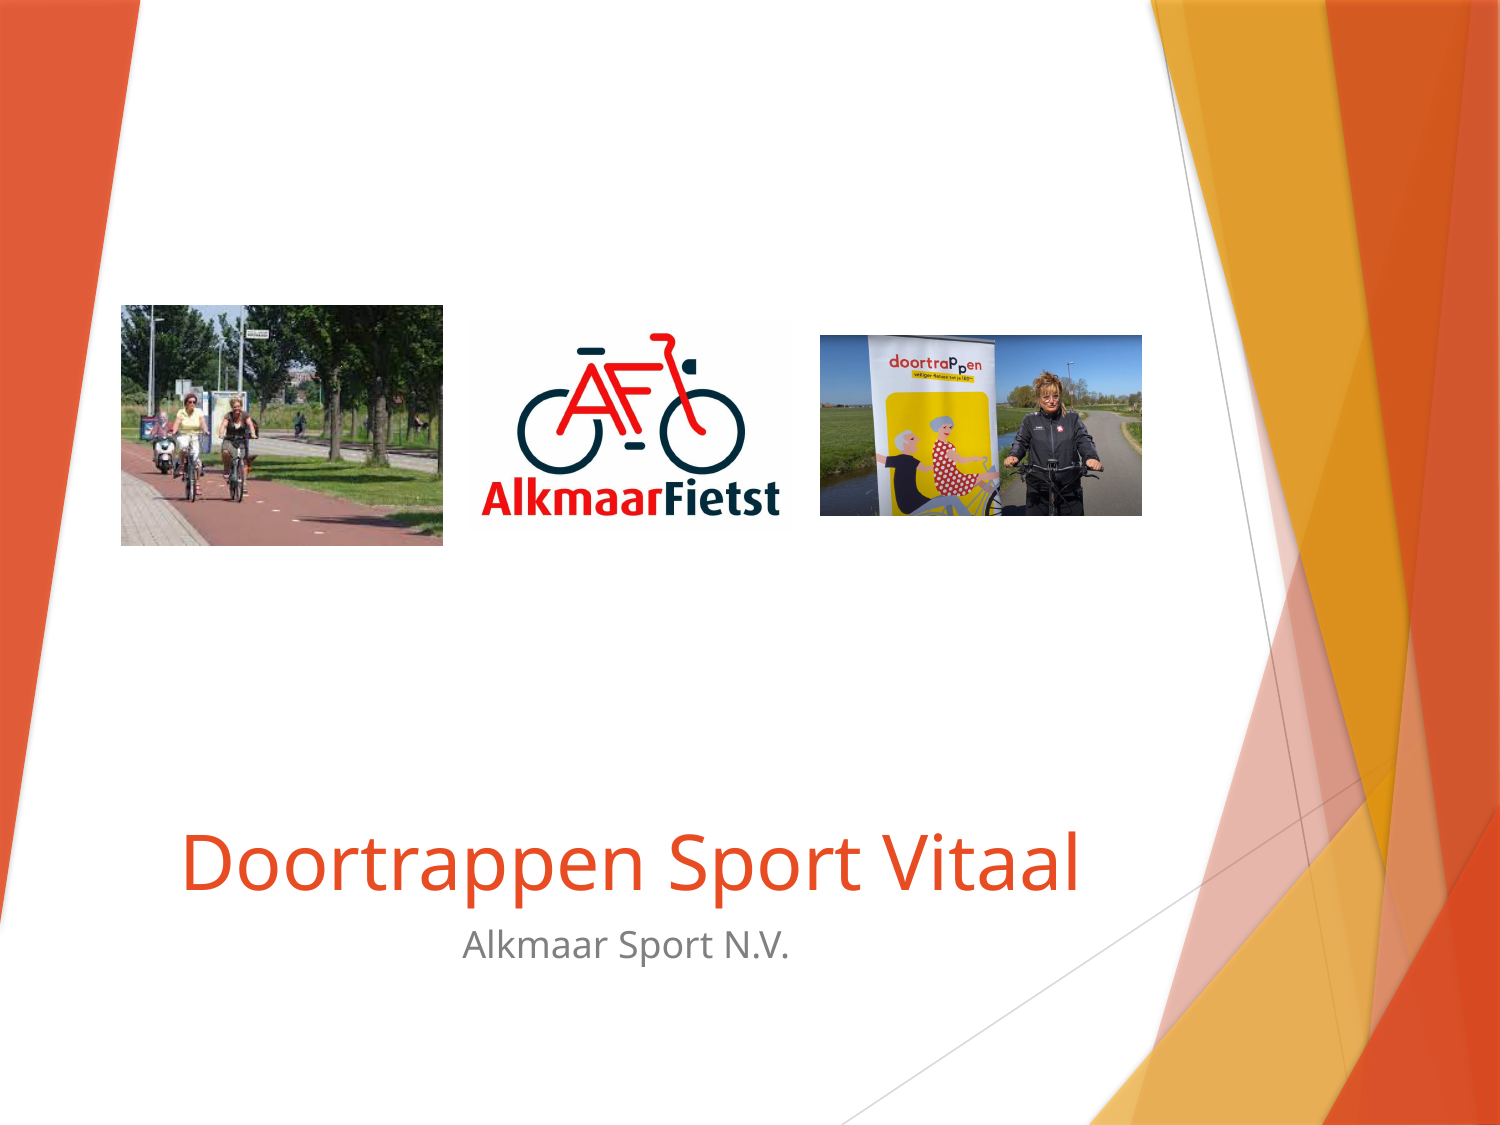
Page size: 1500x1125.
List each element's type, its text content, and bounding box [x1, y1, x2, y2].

picture [469, 319, 792, 531]
subtitle Alkmaar Sport N.V. [121, 913, 1141, 992]
picture [120, 304, 443, 547]
title Doortrappen Sport Vitaal [121, 733, 1141, 913]
picture [819, 334, 1142, 517]
